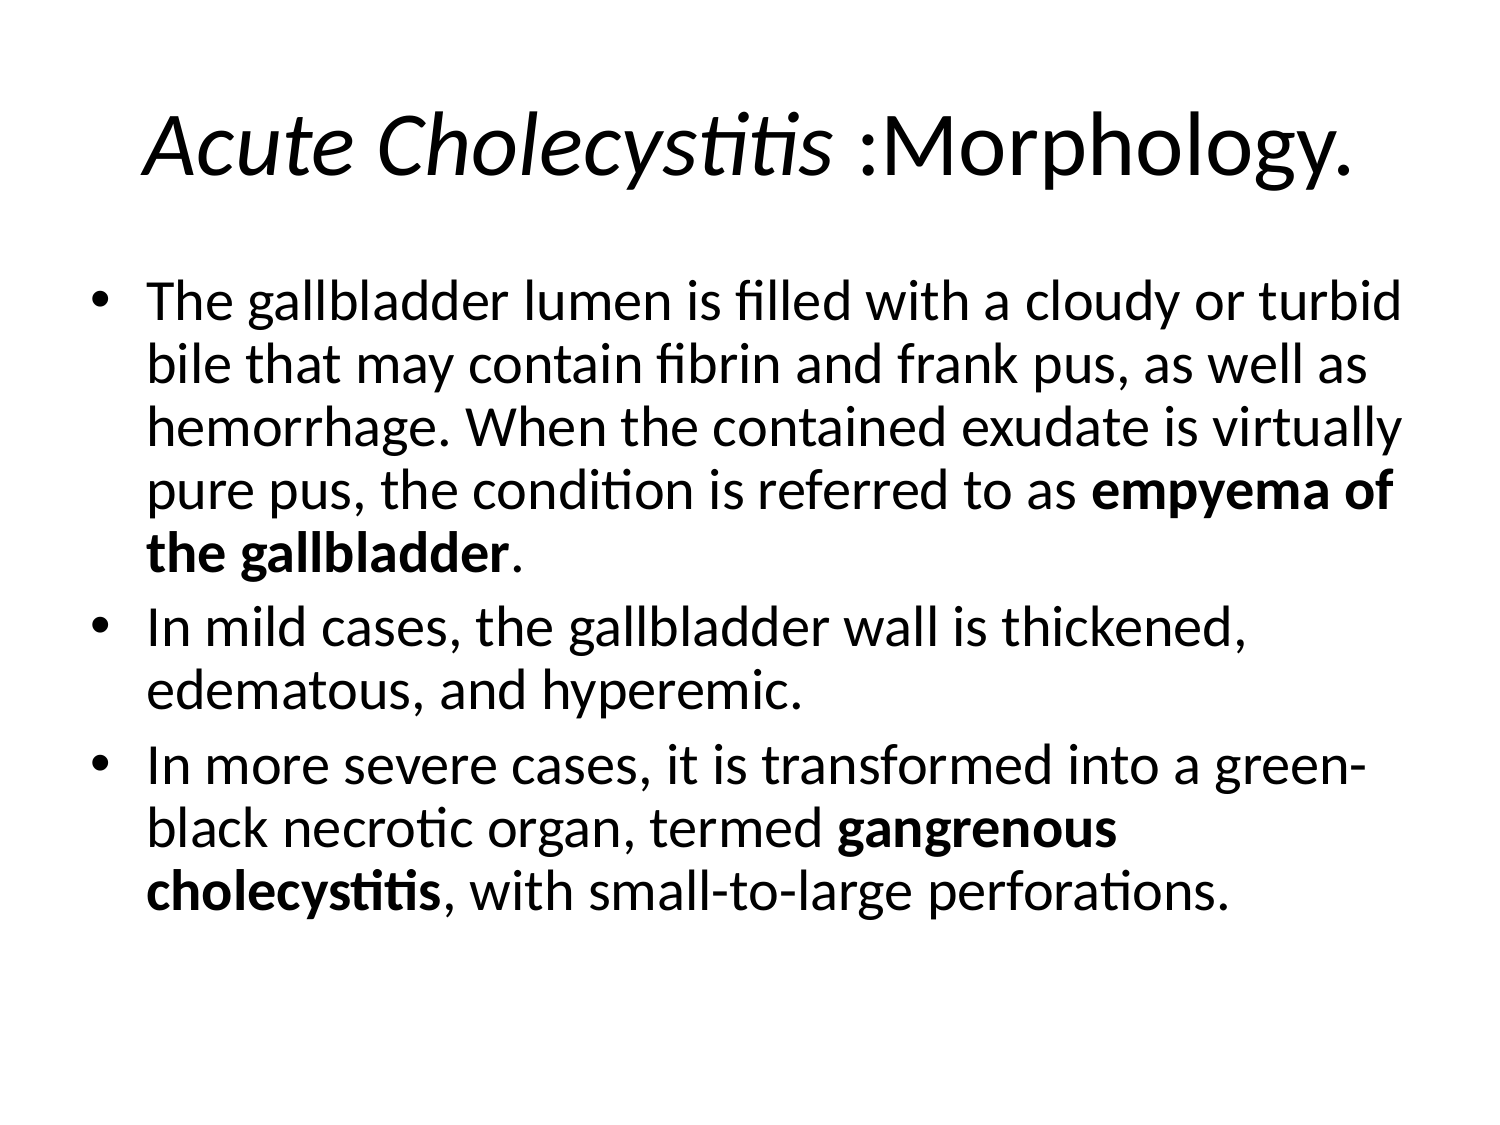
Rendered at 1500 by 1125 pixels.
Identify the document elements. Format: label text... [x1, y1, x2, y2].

list The gallbladder lumen is filled with a cloudy or turbid bile that may contain fibrin and frank pus, as well as hemorrhage. When the contained exudate is virtually pure pus, the condition is referred to as empyema of the gallbladder. In mild cases, the gallbladder wall is thickened, edematous, and hyperemic. In more severe cases, it is transformed into a green-black necrotic organ, termed gangrenous cholecystitis, with small-to-large perforations. [75, 262, 1425, 1005]
title Acute Cholecystitis :Morphology. [75, 45, 1425, 233]
